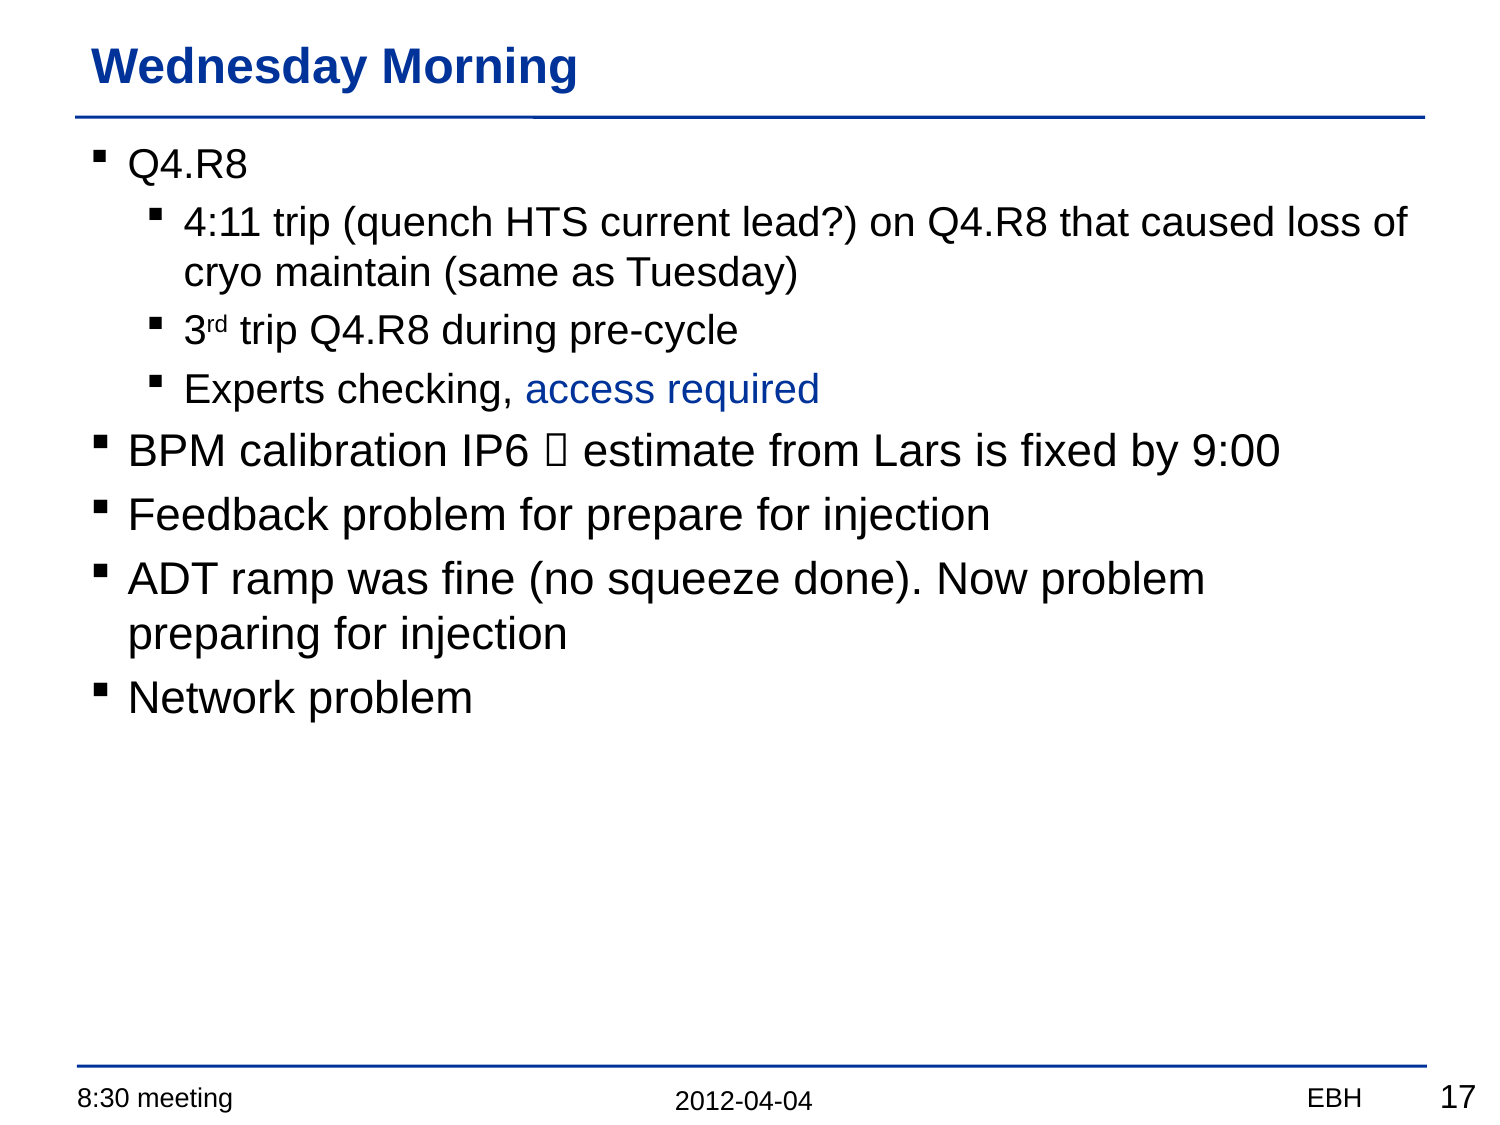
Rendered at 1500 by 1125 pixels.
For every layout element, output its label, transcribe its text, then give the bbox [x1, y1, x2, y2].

title Wednesday Morning [75, 12, 1425, 116]
list Q4.R8 4:11 trip (quench HTS current lead?) on Q4.R8 that caused loss of cryo maintain (same as Tuesday) 3rd trip Q4.R8 during pre-cycle Experts checking, access required BPM calibration IP6  estimate from Lars is fixed by 9:00 Feedback problem for prepare for injection ADT ramp was fine (no squeeze done). Now problem preparing for injection Network problem [74, 128, 1426, 1054]
